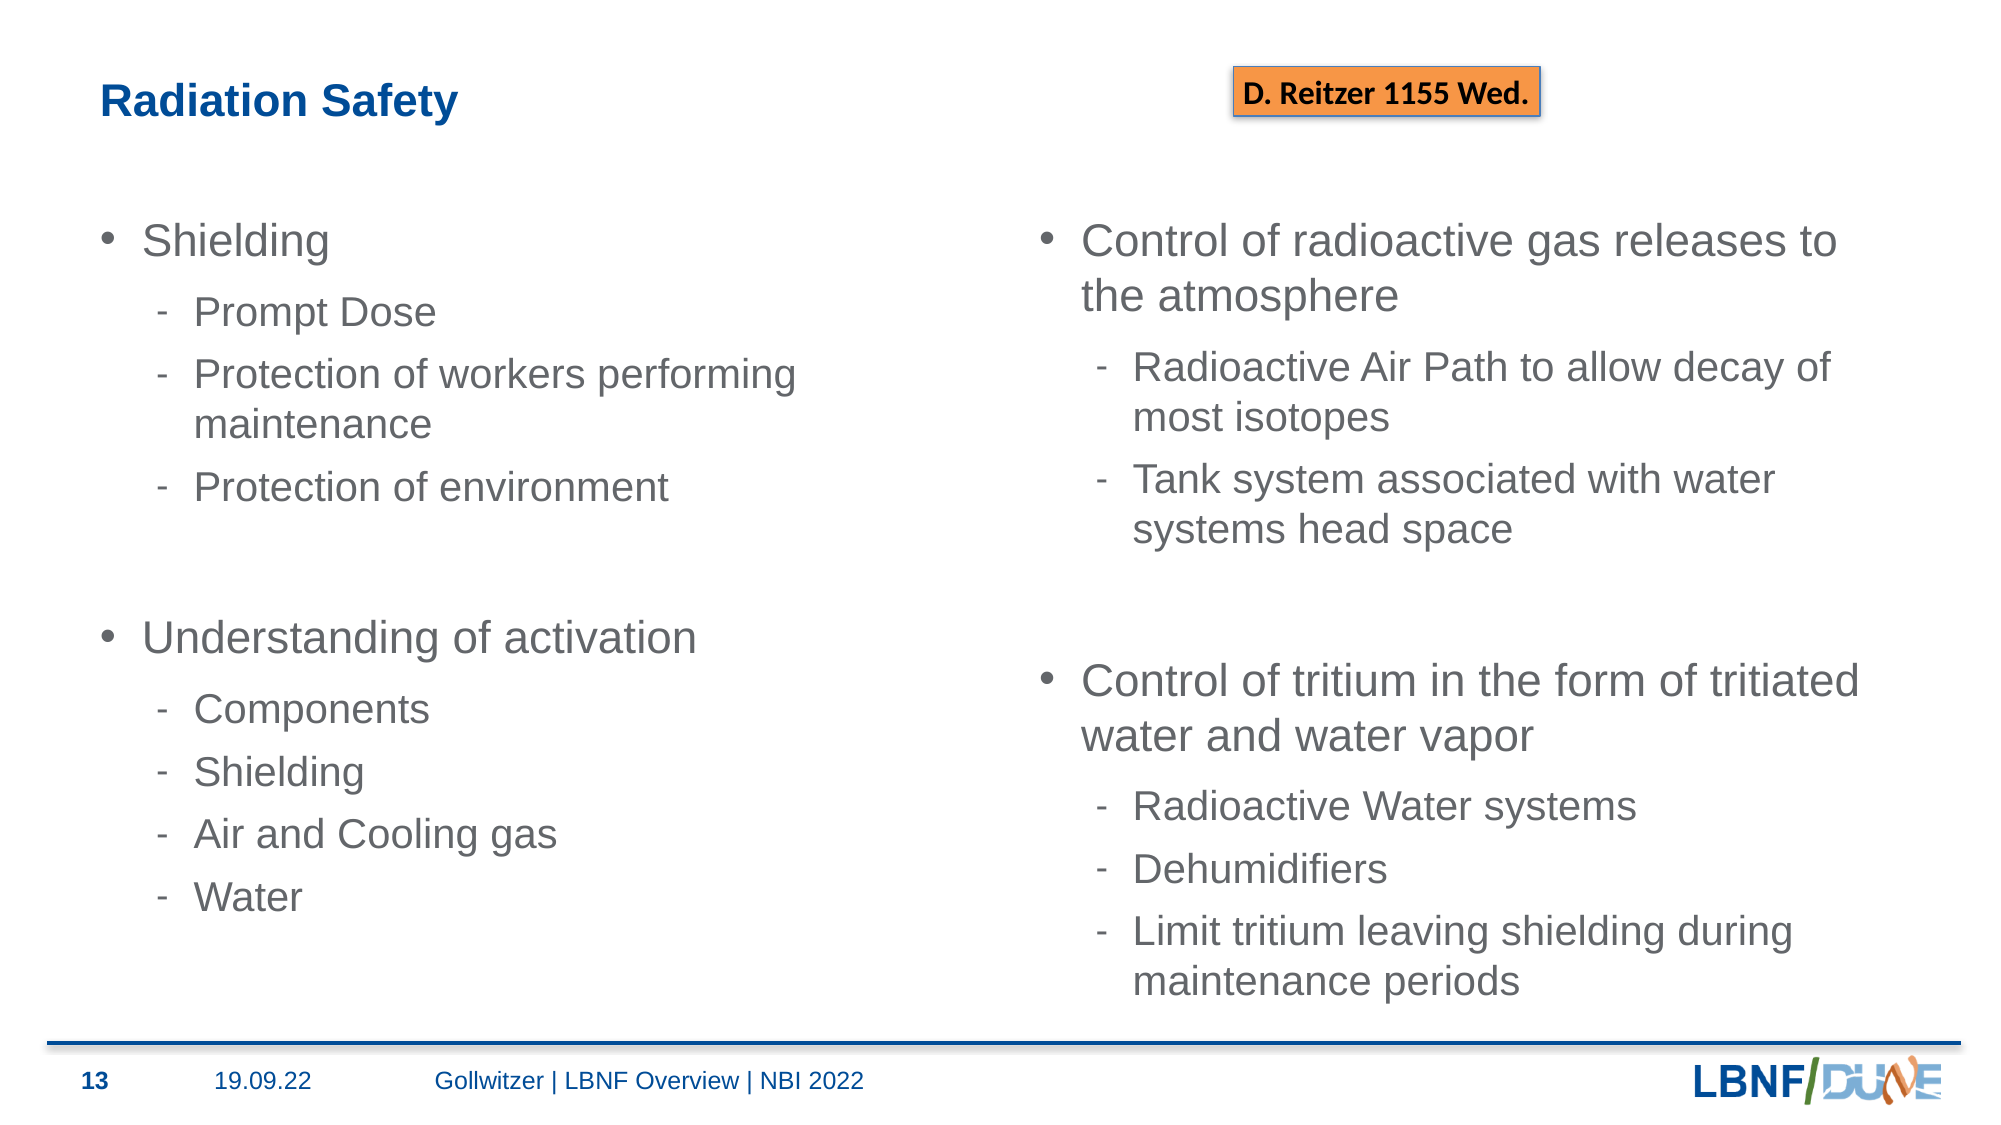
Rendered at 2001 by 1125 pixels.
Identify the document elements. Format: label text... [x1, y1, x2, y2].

footer Gollwitzer | LBNF Overview | NBI 2022 [434, 1064, 1637, 1096]
title Radiation Safety [99, 70, 1914, 161]
list Shielding Prompt Dose Protection of workers performing maintenance Protection of environment Understanding of activation Components Shielding Air and Cooling gas Water [99, 203, 975, 999]
picture [1691, 1053, 1941, 1106]
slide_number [214, 1064, 378, 1096]
list Control of radioactive gas releases to the atmosphere Radioactive Air Path to allow decay of most isotopes Tank system associated with water systems head space Control of tritium in the form of tritiated water and water vapor Radioactive Water systems Dehumidifiers Limit tritium leaving shielding during maintenance periods [1039, 203, 1914, 999]
slide_number 13 [81, 1064, 196, 1096]
text_box D. Reitzer 1155 Wed. [1233, 66, 1541, 117]
